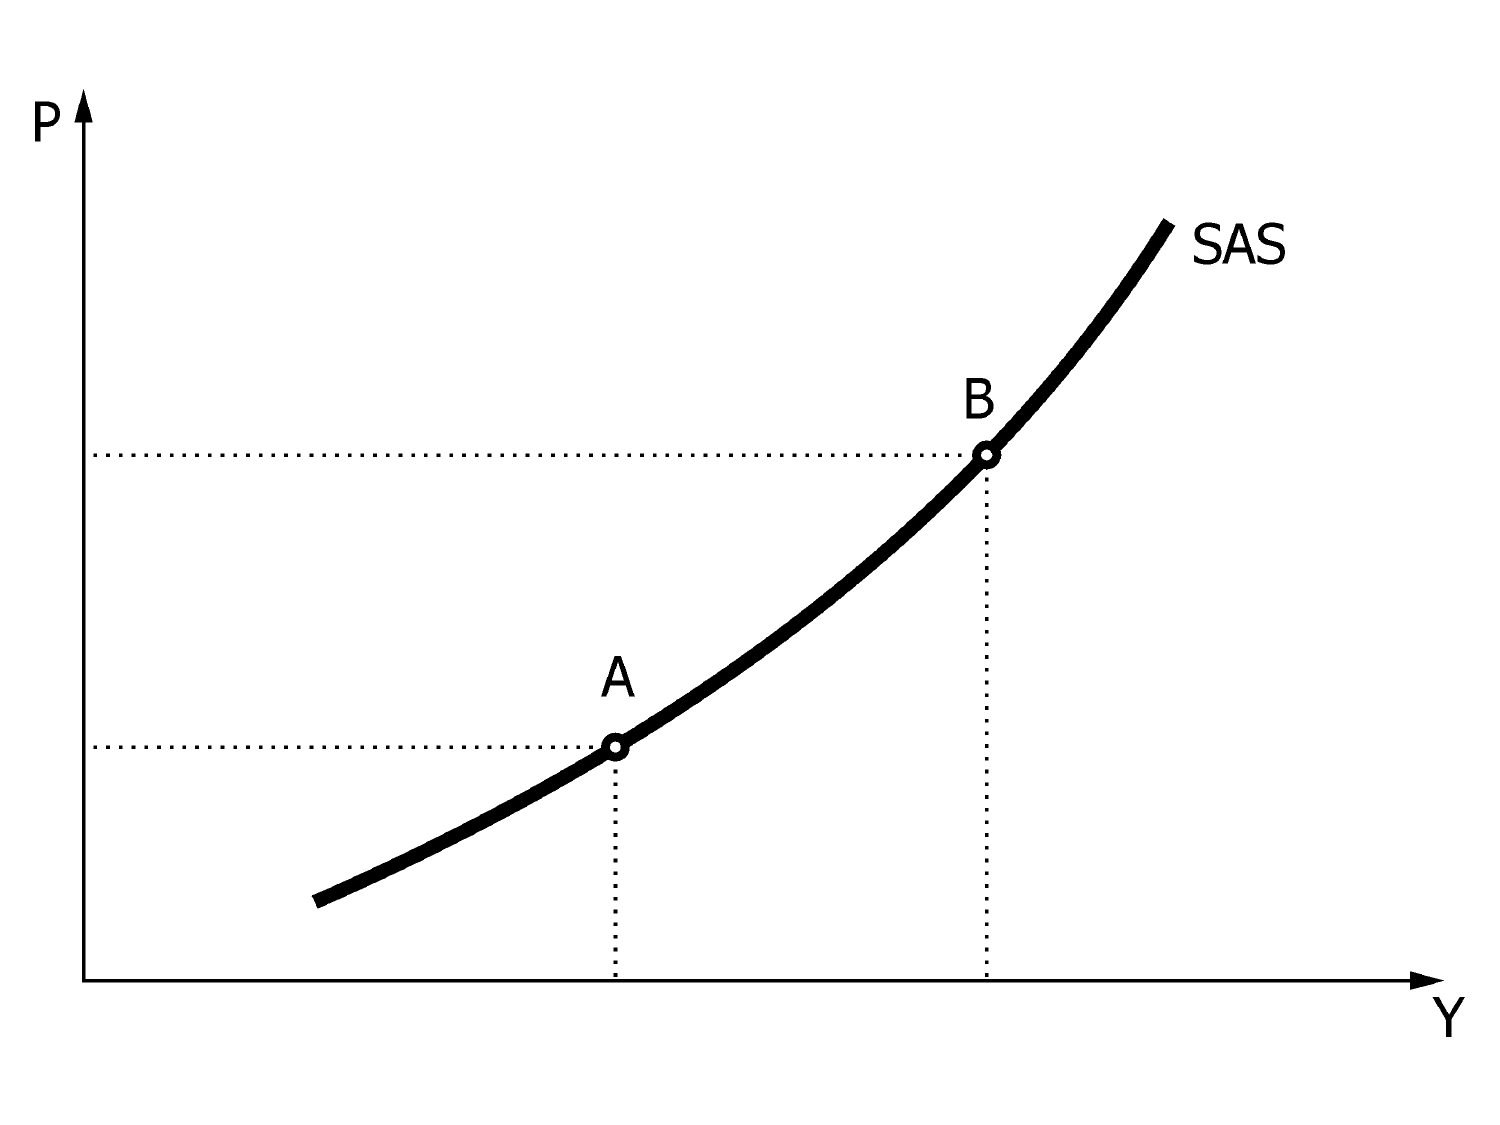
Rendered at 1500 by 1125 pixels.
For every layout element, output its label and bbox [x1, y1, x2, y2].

picture [35, 89, 1465, 1037]
